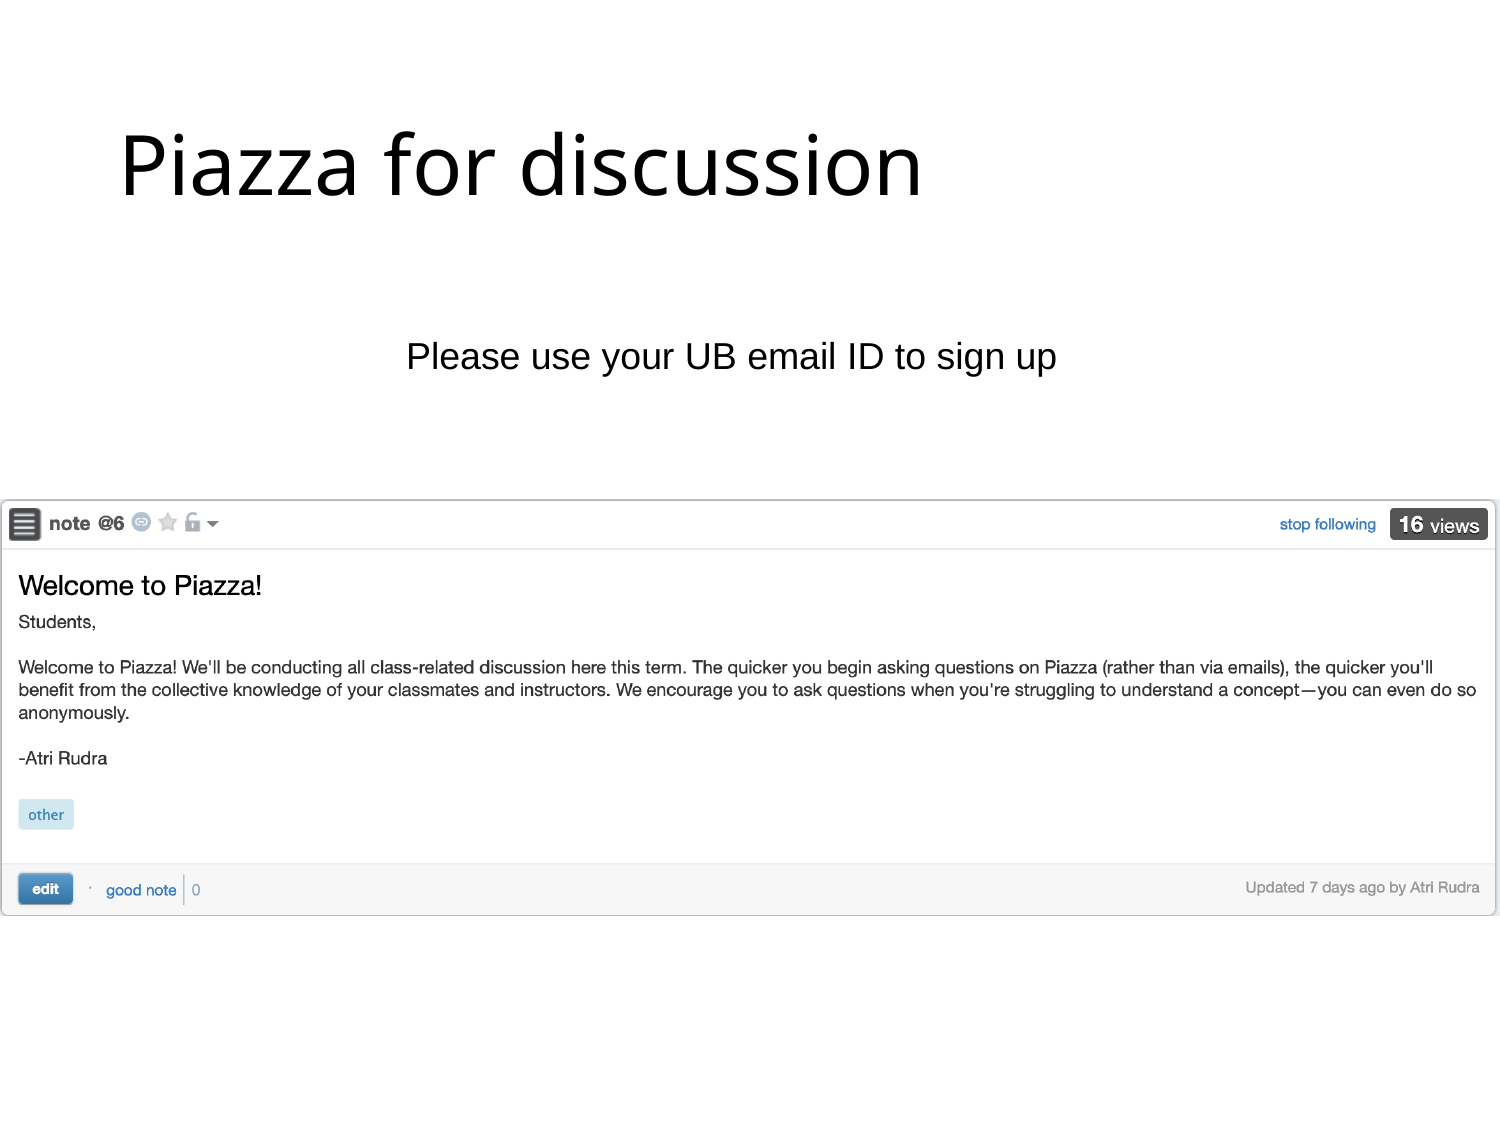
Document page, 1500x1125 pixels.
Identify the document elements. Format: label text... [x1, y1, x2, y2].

title Piazza for discussion [103, 59, 1397, 278]
text_box Please use your UB email ID to sign up [391, 324, 1073, 385]
picture [0, 499, 1500, 916]
